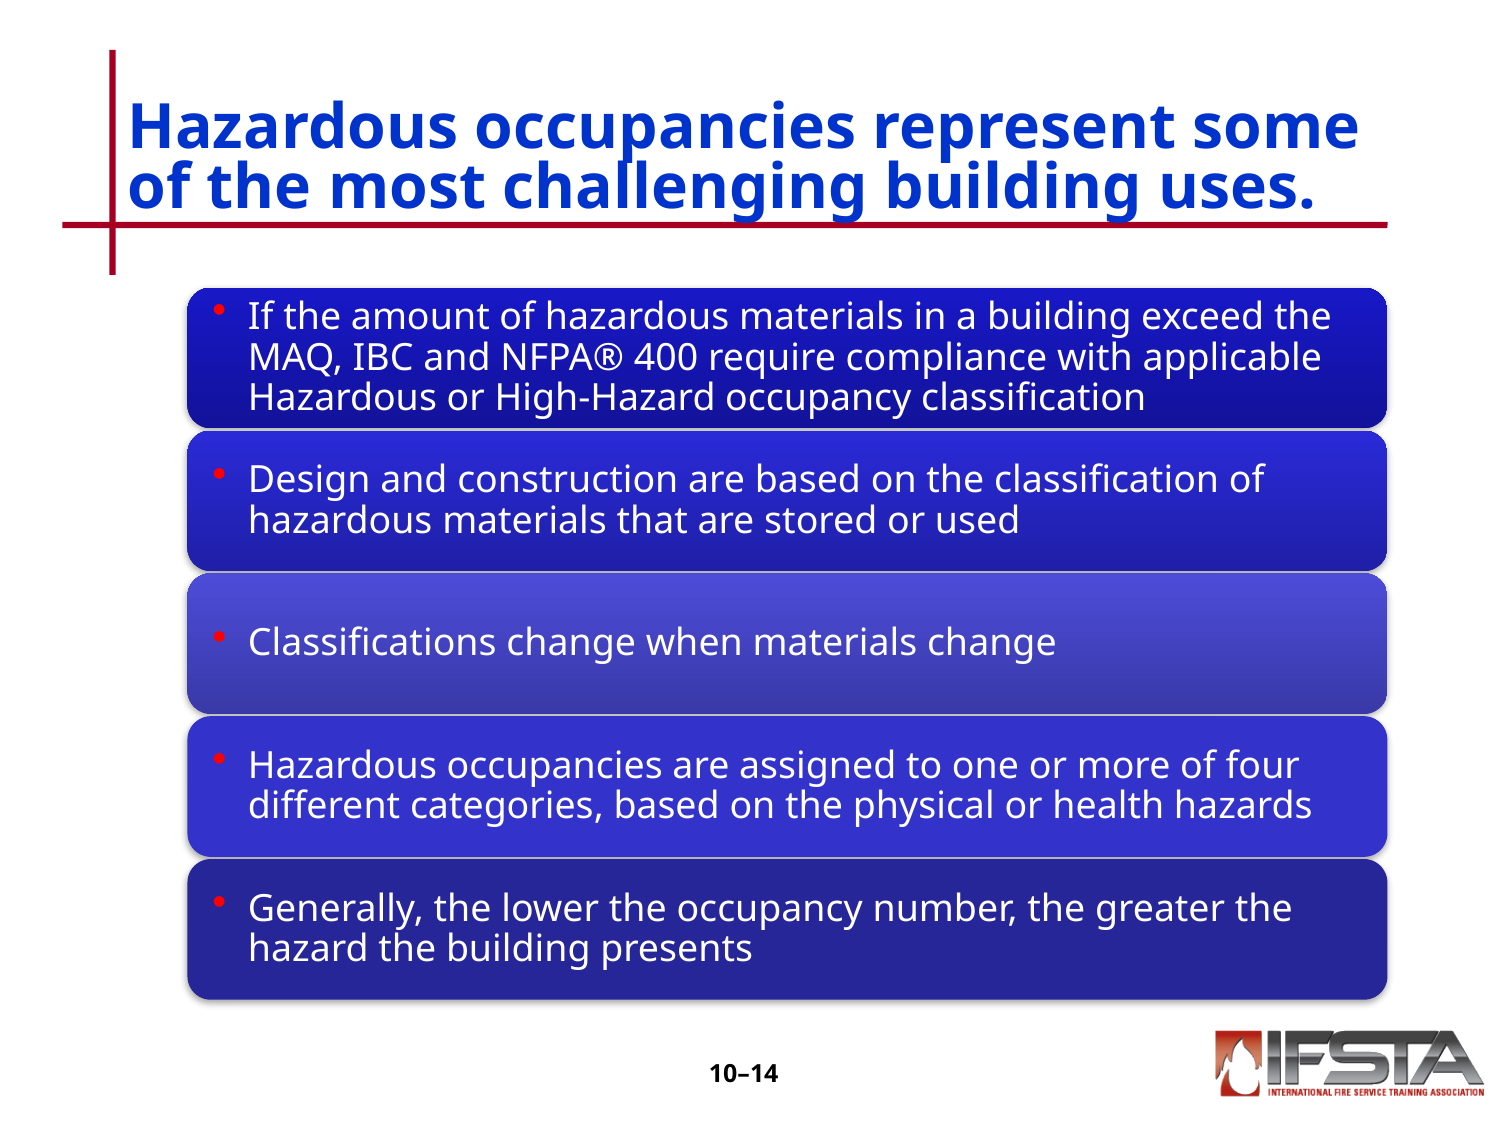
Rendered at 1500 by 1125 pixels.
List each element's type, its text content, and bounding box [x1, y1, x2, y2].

title Hazardous occupancies represent some of the most challenging building uses. [112, 92, 1388, 268]
slide_number 10–13 [587, 1050, 900, 1125]
picture [1215, 1030, 1485, 1099]
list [187, 287, 1388, 1001]
